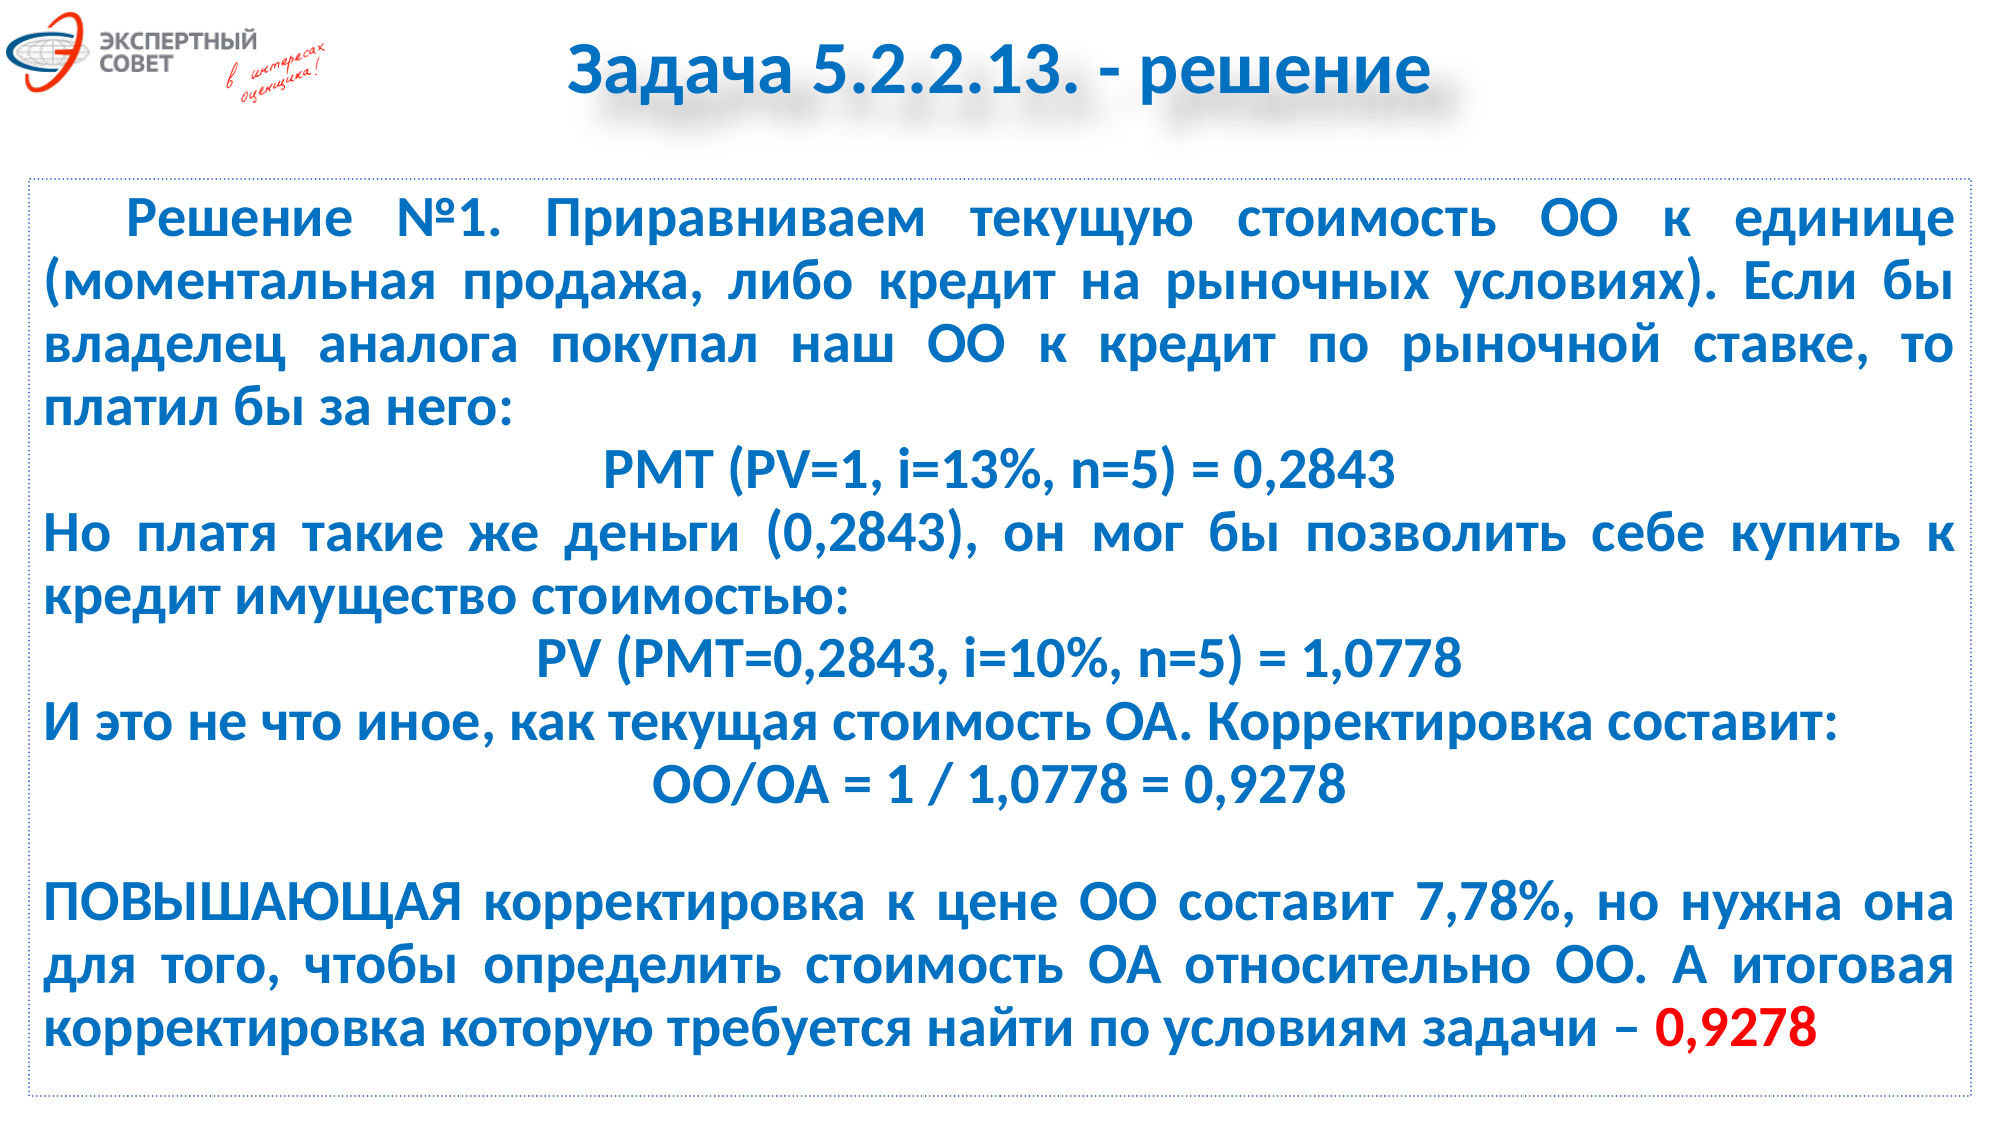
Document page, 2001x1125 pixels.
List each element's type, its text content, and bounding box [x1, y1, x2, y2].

list Решение №1. Приравниваем текущую стоимость ОО к единице (моментальная продажа, либо кредит на рыночных условиях). Если бы владелец аналога покупал наш ОО к кредит по рыночной ставке, то платил бы за него: PMT (PV=1, i=13%, n=5) = 0,2843 Но платя такие же деньги (0,2843), он мог бы позволить себе купить к кредит имущество стоимостью: PV (PMT=0,2843, i=10%, n=5) = 1,0778 И это не что иное, как текущая стоимость ОА. Корректировка составит: ОО/ОА = 1 / 1,0778 = 0,9278 ПОВЫШАЮЩАЯ корректировка к цене ОО составит 7,78%, но нужна она для того, чтобы определить стоимость ОА относительно ОО. А итоговая корректировка которую требуется найти по условиям задачи – 0,9278 [28, 179, 1971, 1096]
title Задача 5.2.2.13. - решение [329, 32, 1863, 106]
picture [4, 10, 329, 106]
